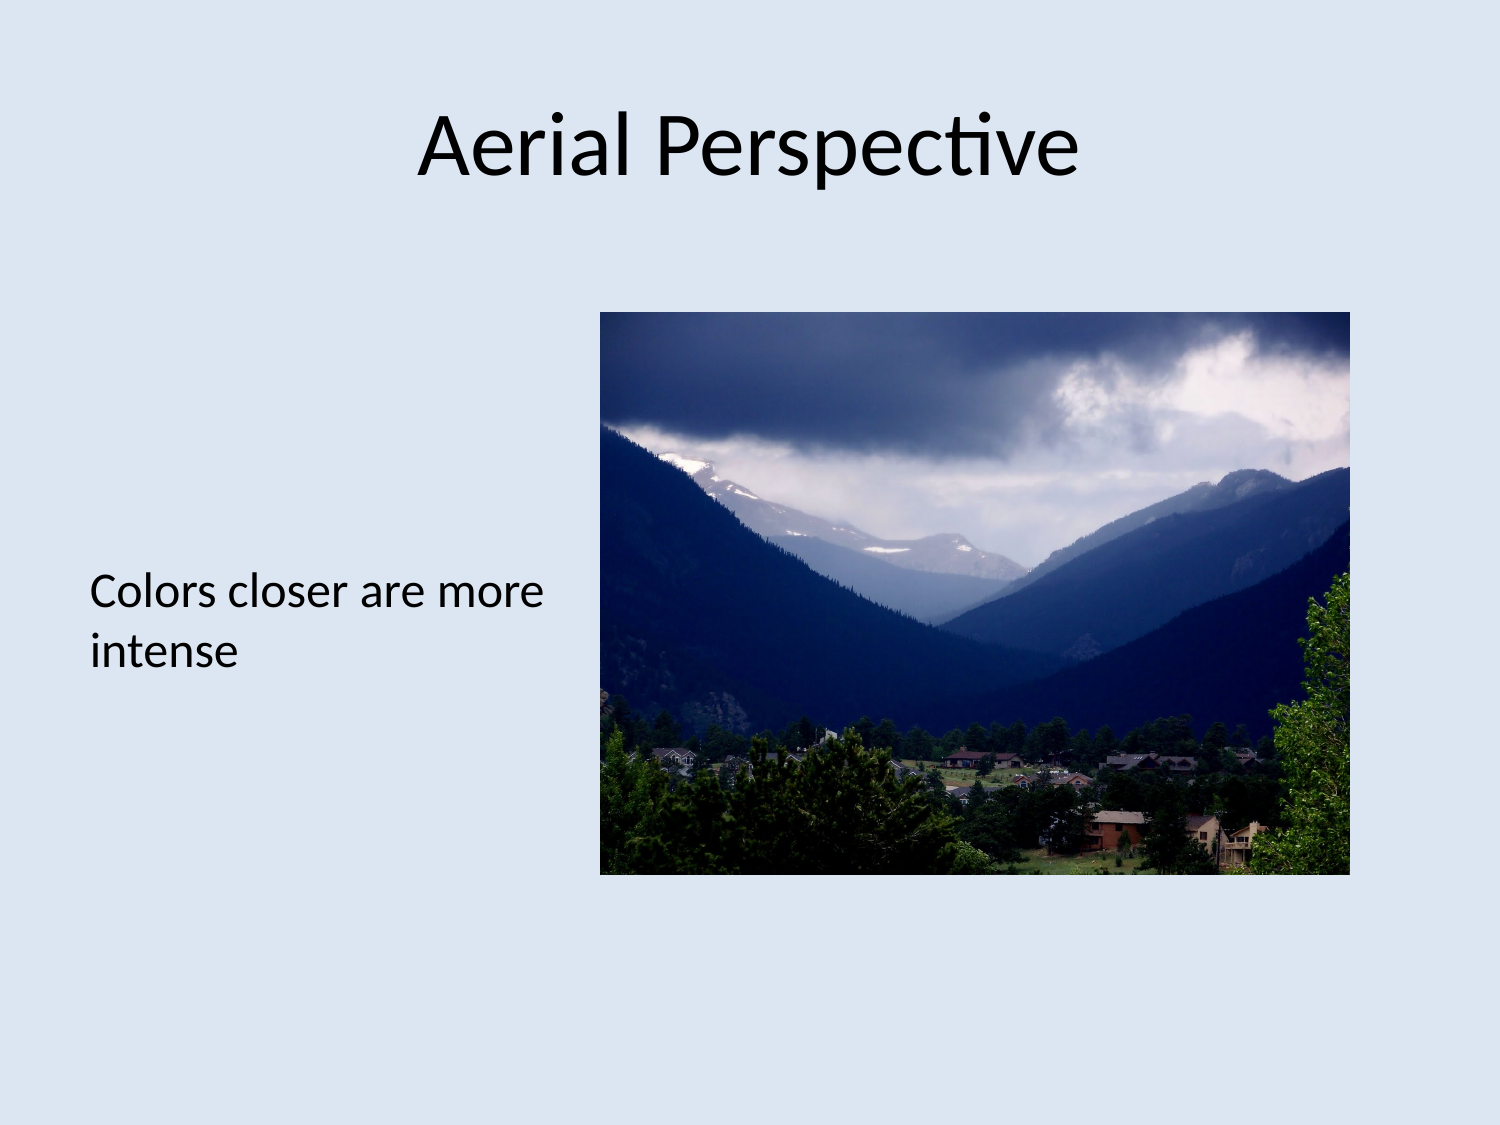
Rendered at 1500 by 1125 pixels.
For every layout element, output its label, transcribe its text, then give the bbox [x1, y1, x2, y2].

title Aerial Perspective [75, 45, 1425, 233]
text_box Colors closer are more intense [74, 549, 588, 685]
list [599, 312, 1351, 876]
